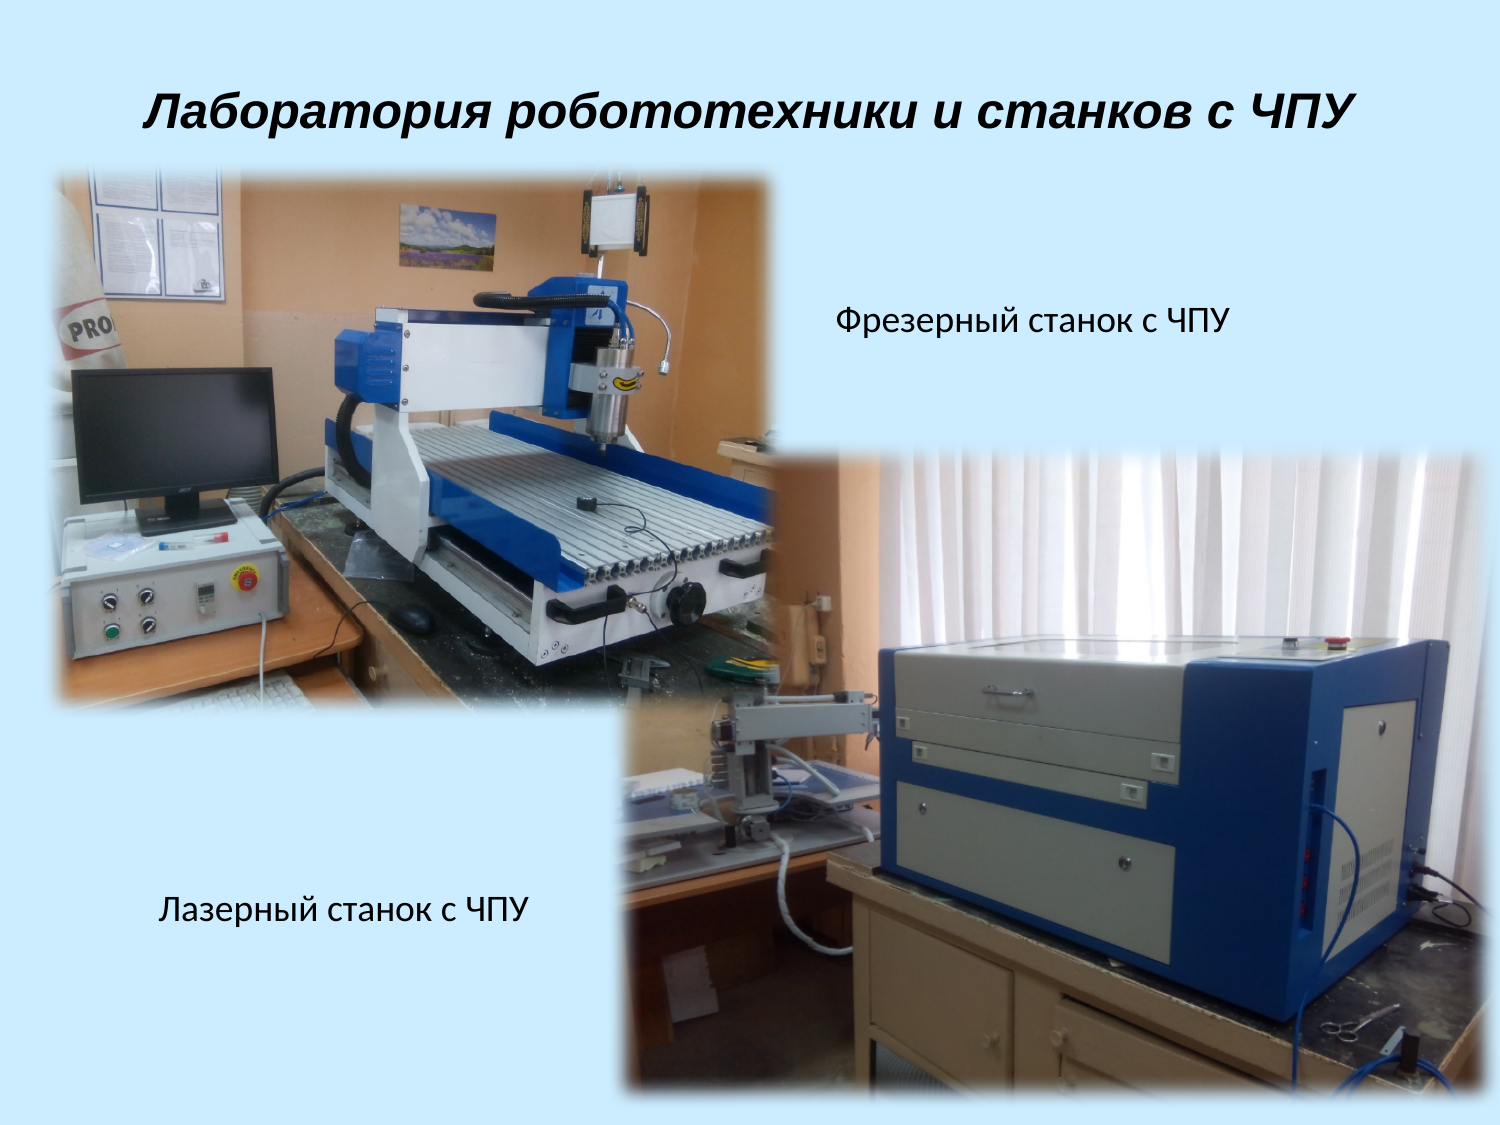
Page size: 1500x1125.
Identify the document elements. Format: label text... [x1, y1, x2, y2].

text_box Фрезерный станок с ЧПУ [820, 287, 1258, 348]
picture [41, 160, 1500, 1109]
title Лаборатория робототехники и станков с ЧПУ [75, 45, 1425, 173]
text_box Лазерный станок с ЧПУ [143, 876, 602, 937]
